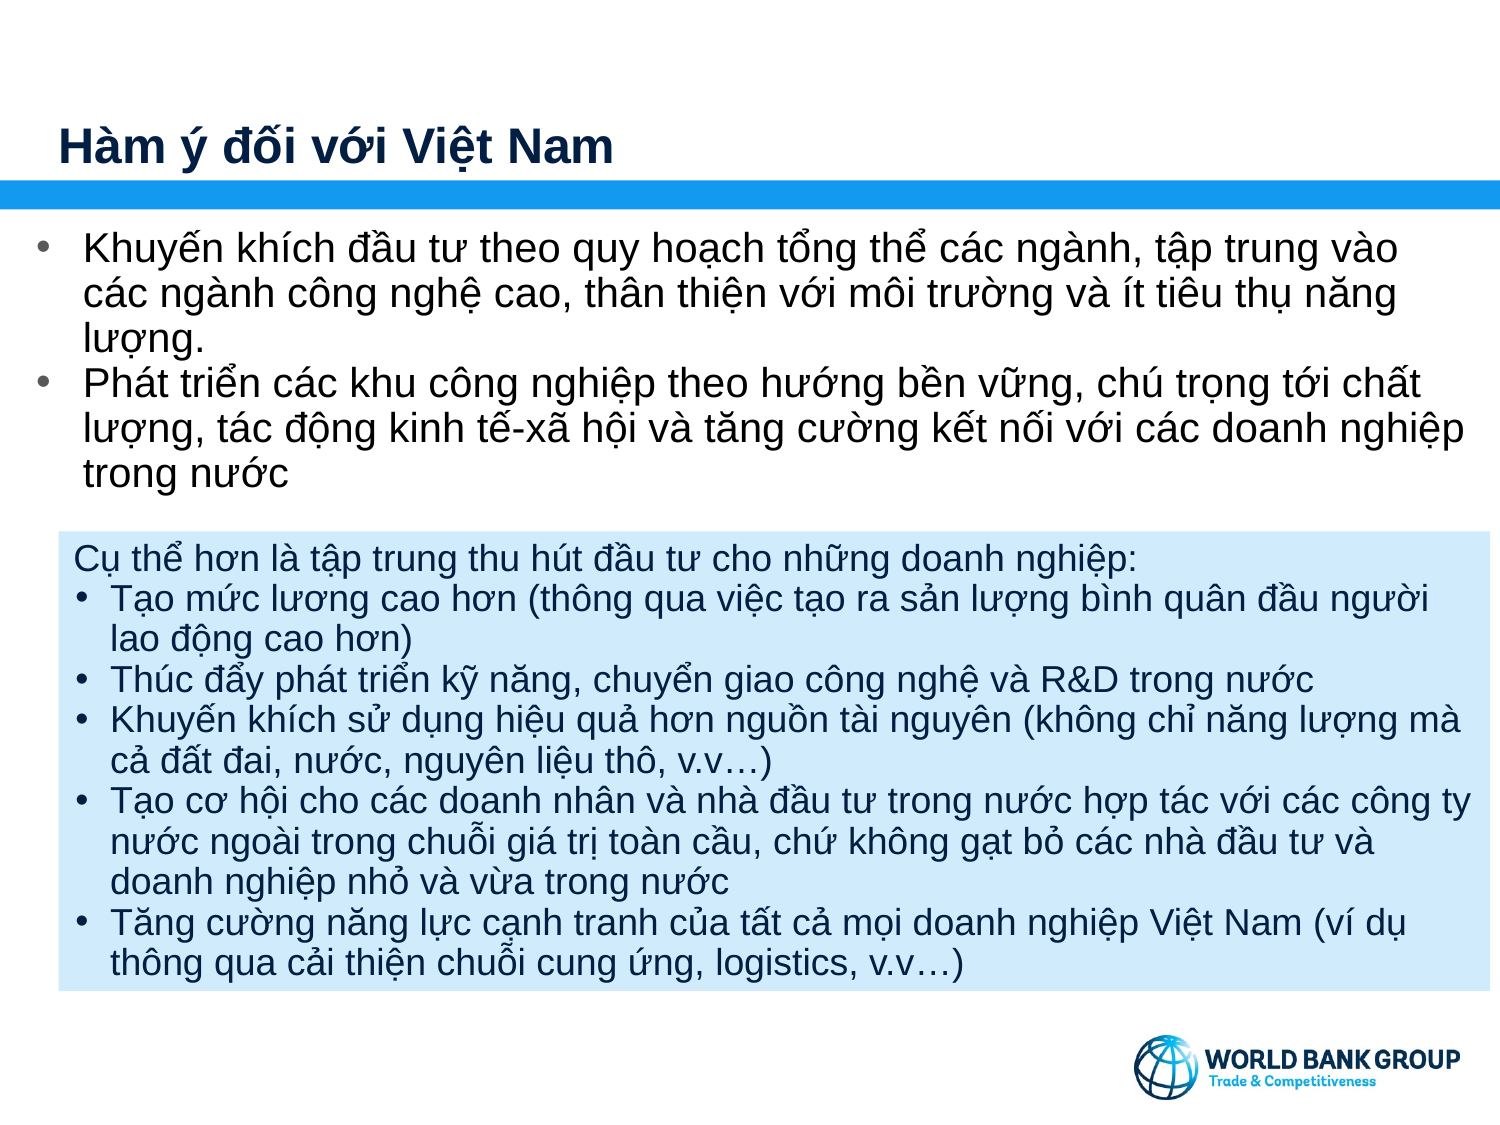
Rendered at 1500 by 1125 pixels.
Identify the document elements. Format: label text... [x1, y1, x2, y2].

picture [1134, 1035, 1460, 1100]
list Khuyến khích đầu tư theo quy hoạch tổng thể các ngành, tập trung vào các ngành công nghệ cao, thân thiện với môi trường và ít tiêu thụ năng lượng. Phát triển các khu công nghiệp theo hướng bền vững, chú trọng tới chất lượng, tác động kinh tế-xã hội và tăng cường kết nối với các doanh nghiệp trong nước [35, 226, 1468, 652]
title Hàm ý đối với Việt Nam [58, 49, 1447, 174]
picture [1152, 1046, 1165, 1056]
text_box Cụ thể hơn là tập trung thu hút đầu tư cho những doanh nghiệp: Tạo mức lương cao hơn (thông qua việc tạo ra sản lượng bình quân đầu người lao động cao hơn) Thúc đẩy phát triển kỹ năng, chuyển giao công nghệ và R&D trong nước Khuyến khích sử dụng hiệu quả hơn nguồn tài nguyên (không chỉ năng lượng mà cả đất đai, nước, nguyên liệu thô, v.v…) Tạo cơ hội cho các doanh nhân và nhà đầu tư trong nước hợp tác với các công ty nước ngoài trong chuỗi giá trị toàn cầu, chứ không gạt bỏ các nhà đầu tư và doanh nghiệp nhỏ và vừa trong nước Tăng cường năng lực cạnh tranh của tất cả mọi doanh nghiệp Việt Nam (ví dụ thông qua cải thiện chuỗi cung ứng, logistics, v.v…) [58, 531, 1491, 991]
picture [1163, 1048, 1172, 1061]
